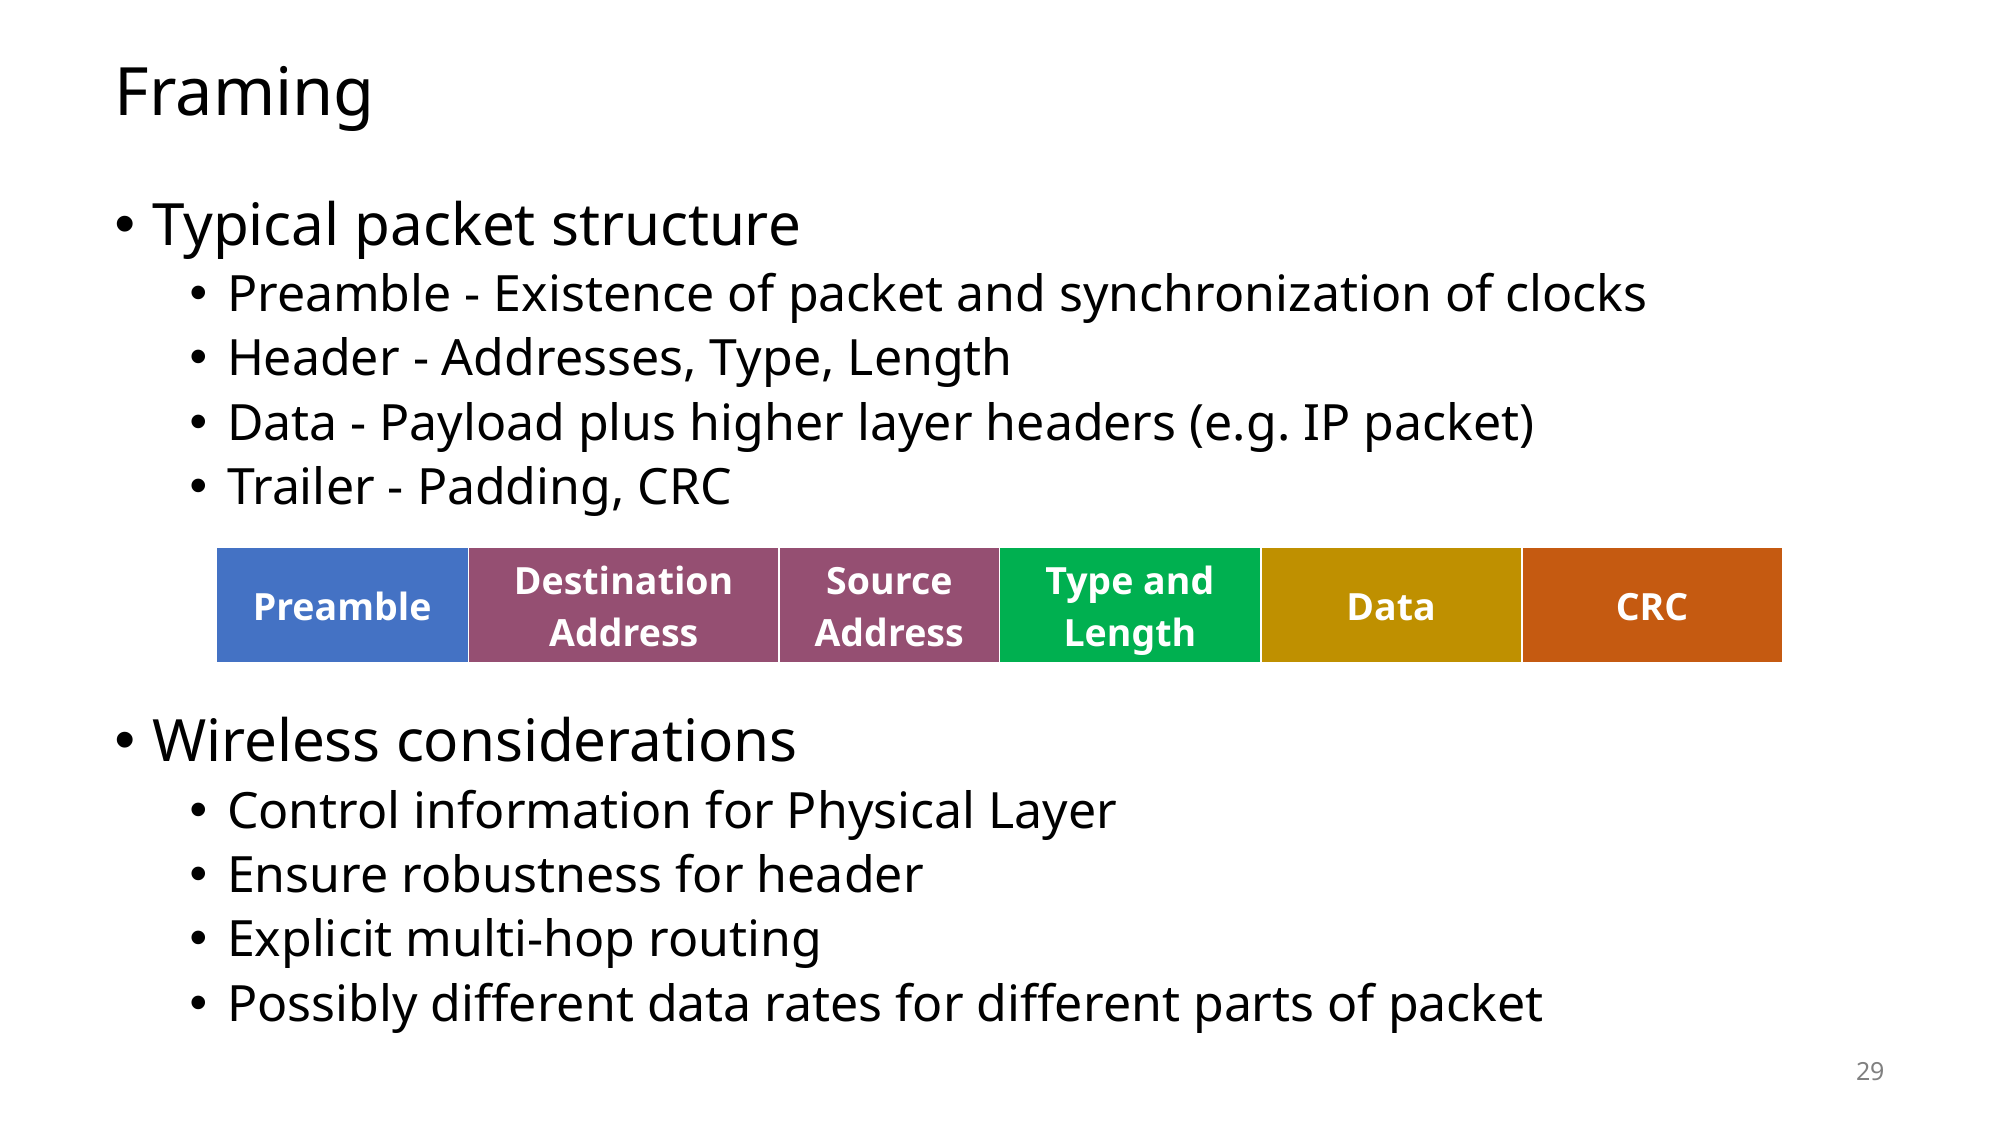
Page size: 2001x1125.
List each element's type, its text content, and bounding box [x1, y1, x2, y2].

table_header CRC [1523, 548, 1782, 662]
table_header Data [1262, 548, 1521, 662]
table_header Preamble [217, 548, 468, 662]
list Typical packet structure Preamble - Existence of packet and synchronization of clocks Header - Addresses, Type, Length Data - Payload plus higher layer headers (e.g. IP packet) Trailer - Padding, CRC Wireless considerations Control information for Physical Layer Ensure robustness for header Explicit multi-hop routing Possibly different data rates for different parts of packet [99, 187, 1900, 1013]
table_header Source Address [780, 548, 999, 662]
slide_number 29 [1749, 1042, 1900, 1103]
table_header Destination Address [469, 548, 778, 662]
title Framing [99, 37, 1900, 150]
table_header Type and Length [1000, 548, 1260, 662]
